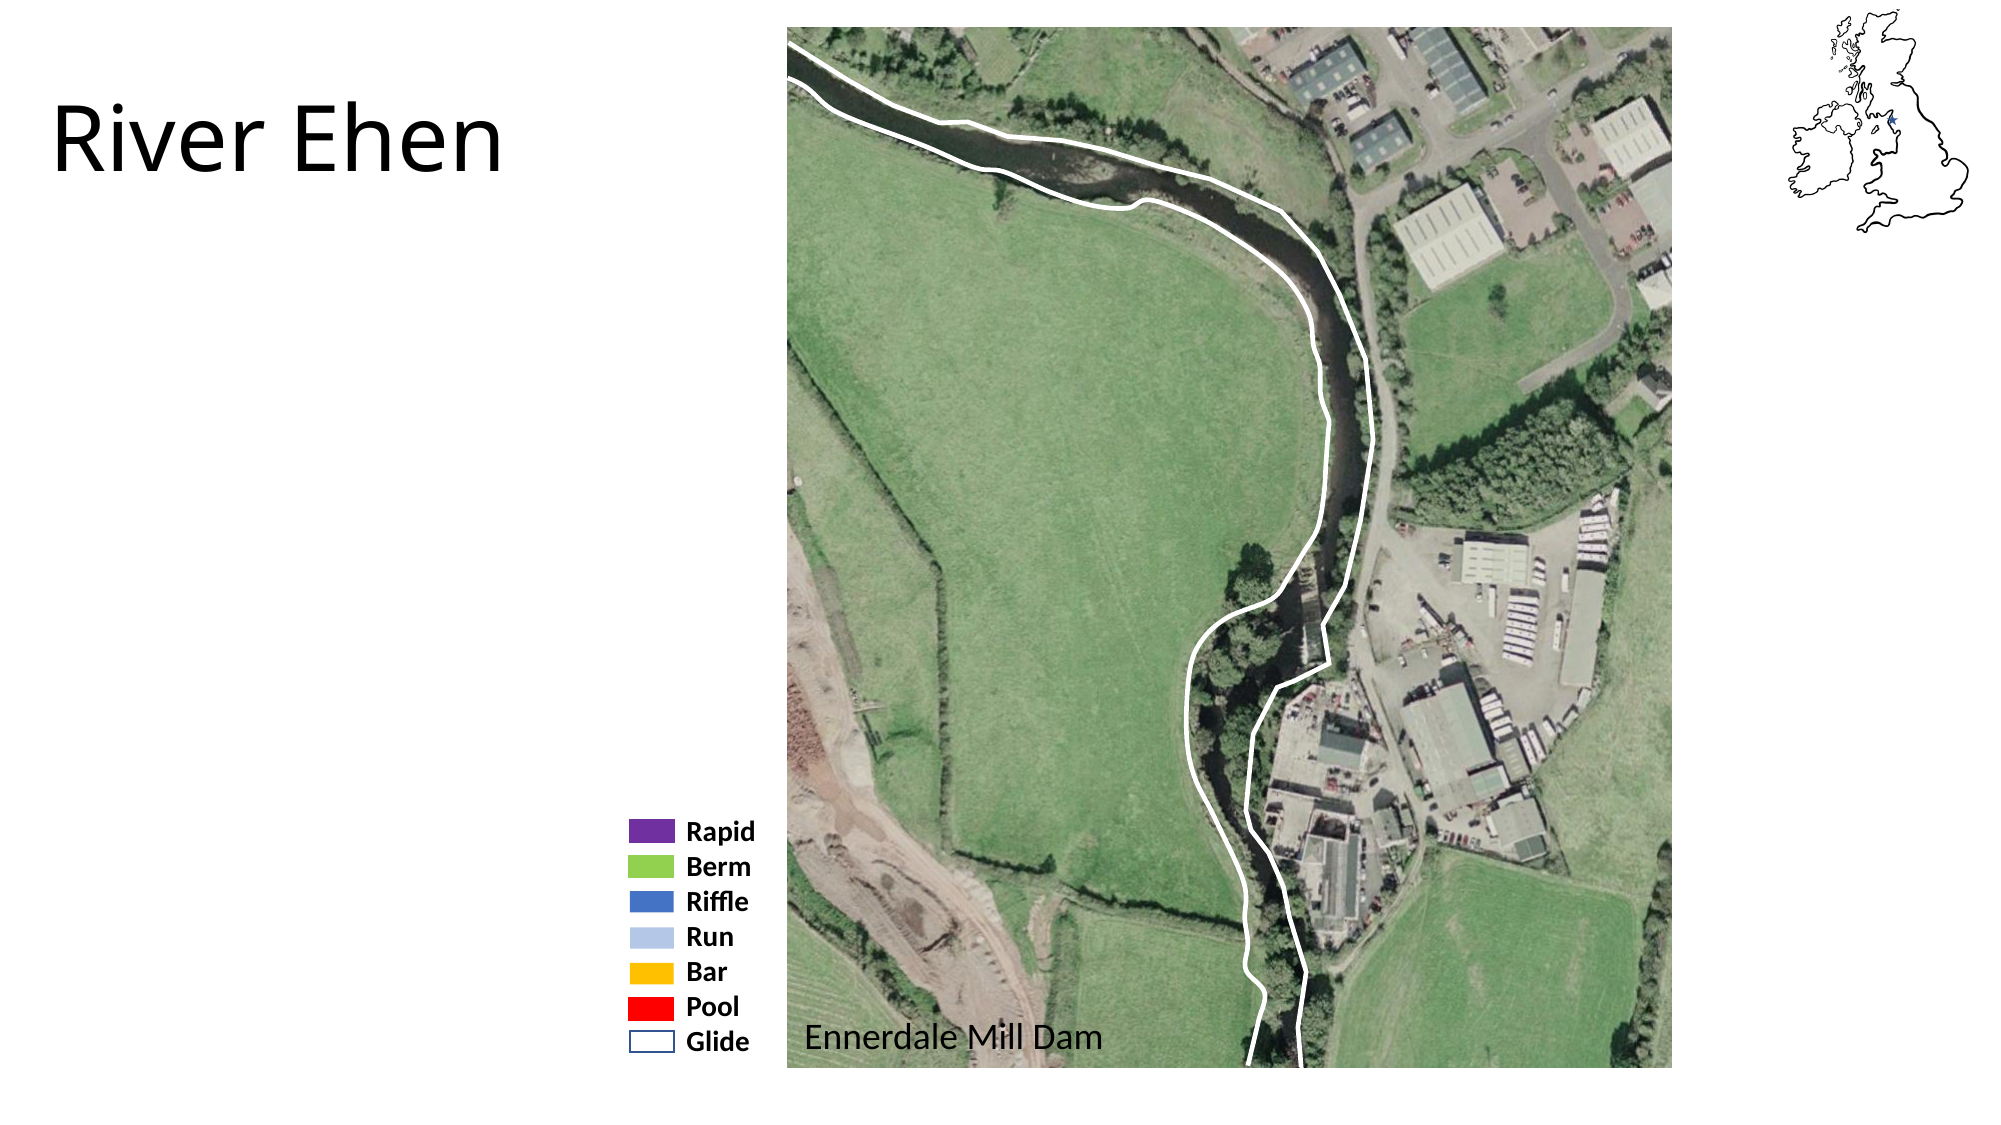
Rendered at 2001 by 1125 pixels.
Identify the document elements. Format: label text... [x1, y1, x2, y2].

text_box [628, 997, 674, 1021]
text_box [610, 804, 767, 993]
text_box Rapid Berm Riffle Run Bar Pool Glide [671, 805, 771, 1065]
text_box [628, 855, 674, 878]
text_box [629, 819, 675, 843]
picture [787, 27, 1672, 1068]
text_box [629, 926, 675, 950]
text_box [629, 962, 675, 985]
text_box [629, 890, 671, 913]
text_box River Ehen [34, 9, 1760, 199]
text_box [1782, 9, 1974, 236]
text_box [629, 1030, 675, 1053]
